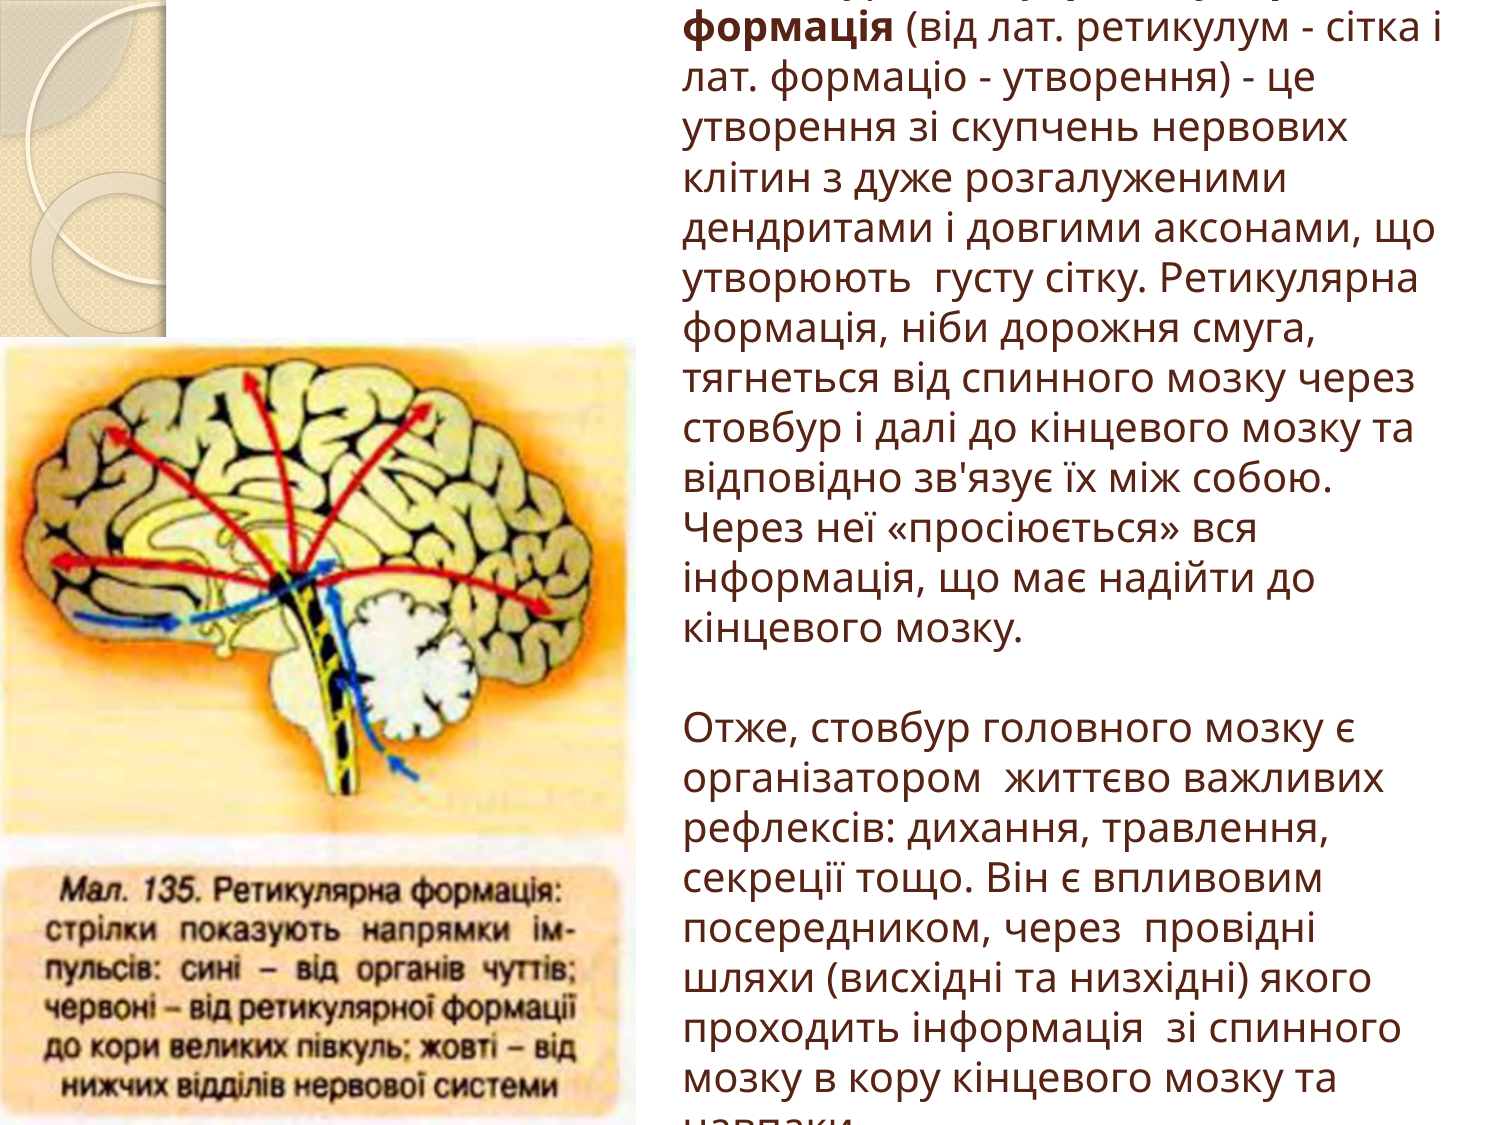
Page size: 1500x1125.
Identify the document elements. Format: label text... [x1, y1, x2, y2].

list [0, 337, 636, 1125]
title У стовбурі мозку ретикулярна формація (від лат. ретикулум - сітка і лат. формаціо - утворення) - це утворення зі скупчень нервових клітин з дуже розгалуженими дендритами і довгими аксонами, що утворюють густу сітку. Ретикулярна формація, ніби дорожня смуга, тягнеться від спинного мозку через стовбур і далі до кінцевого мозку та відповідно зв'язує їх між собою. Через неї «просіюється» вся інформація, що має надійти до кінцевого мозку. Отже, стовбур головного мозку є організатором життєво важливих рефлексів: дихання, травлення, секреції тощо. Він є впливовим посередником, через провідні шляхи (висхідні та низхідні) якого проходить інформація зі спинного мозку в кору кінцевого мозку та навпаки. [667, 45, 1466, 1106]
